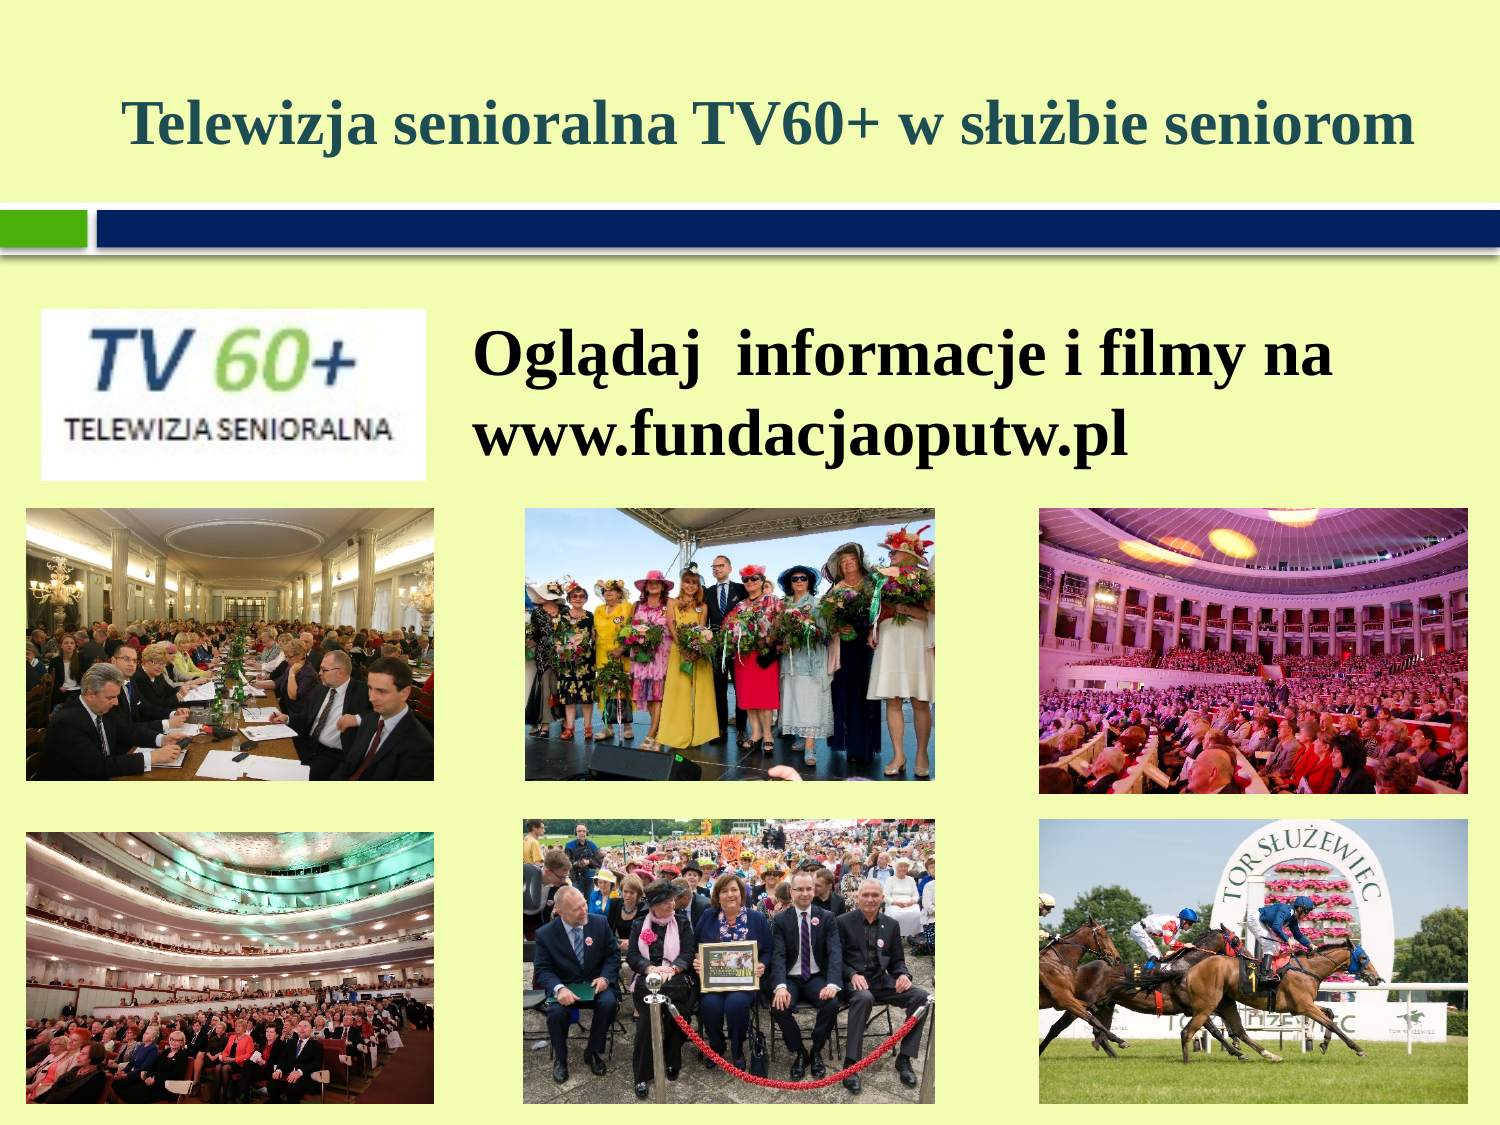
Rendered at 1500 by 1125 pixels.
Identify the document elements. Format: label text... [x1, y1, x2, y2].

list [40, 309, 426, 481]
picture [1039, 819, 1469, 1105]
picture [1039, 508, 1469, 794]
picture [522, 819, 935, 1105]
picture [26, 831, 435, 1105]
picture [26, 508, 435, 781]
text_box Oglądaj informacje i filmy na www.fundacjaoputw.pl [457, 301, 1368, 477]
picture [525, 508, 935, 781]
title Telewizja senioralna TV60+ w służbie seniorom [100, 37, 1438, 200]
